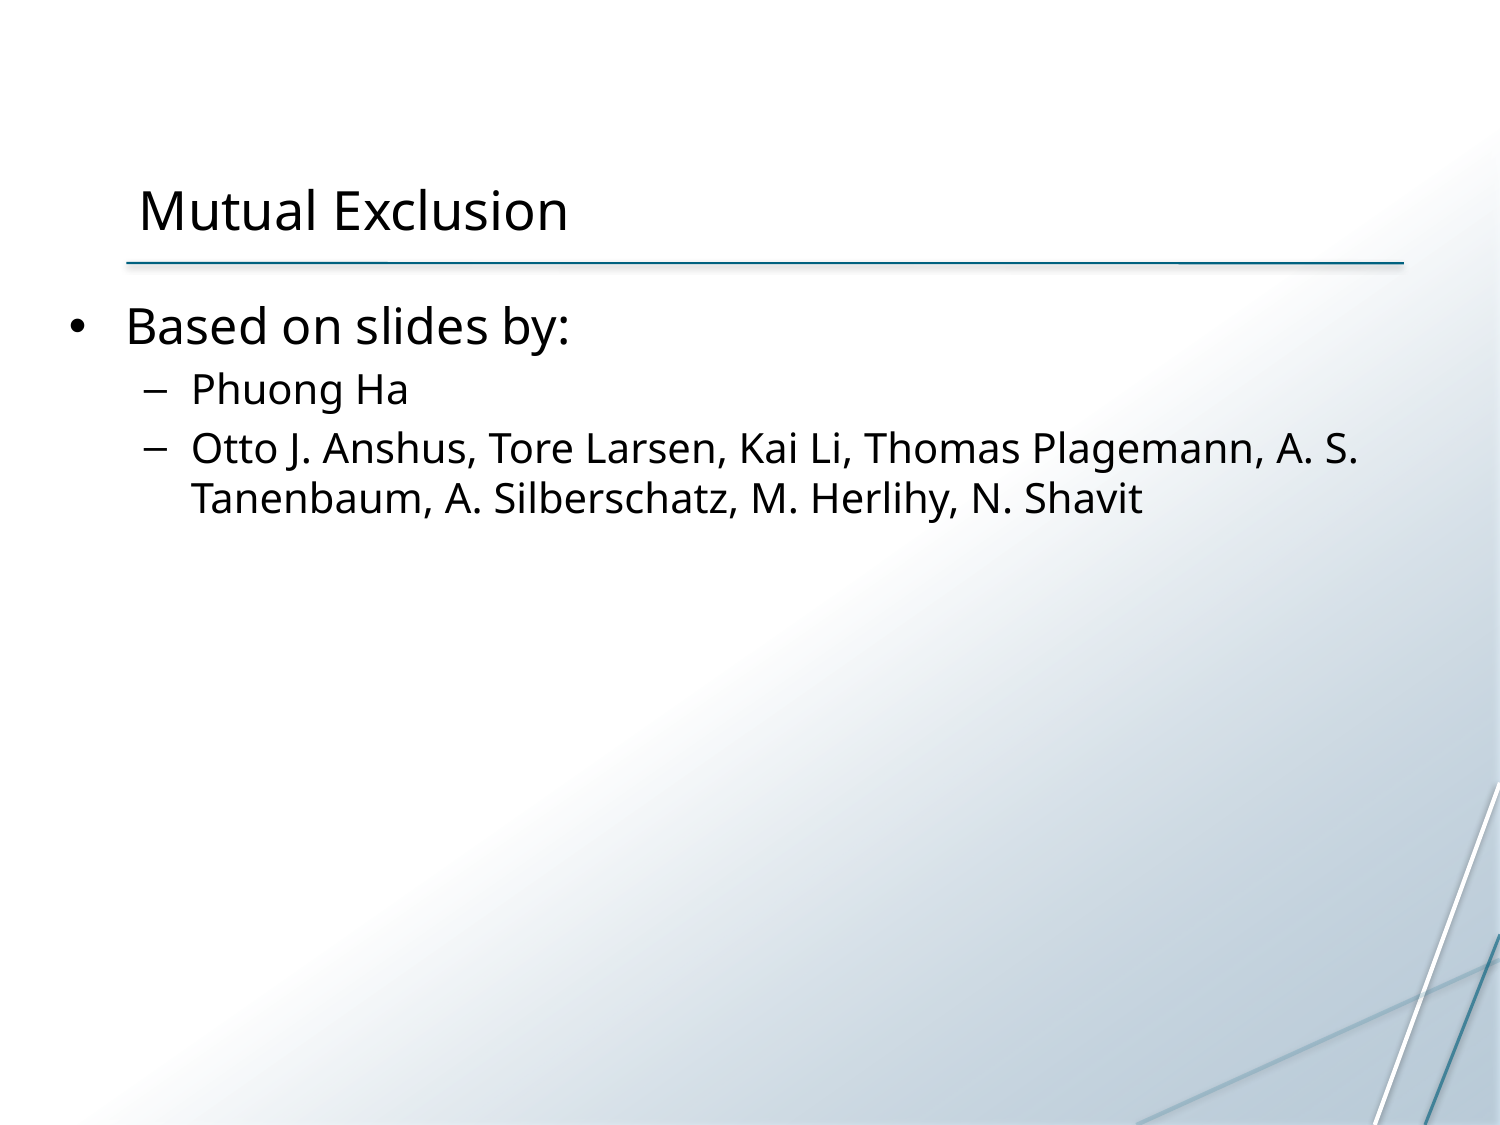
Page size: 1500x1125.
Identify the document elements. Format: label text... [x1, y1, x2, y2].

title Mutual Exclusion [109, 49, 1403, 249]
list Based on slides by: Phuong Ha Otto J. Anshus, Tore Larsen, Kai Li, Thomas Plagemann, A. S. Tanenbaum, A. Silberschatz, M. Herlihy, N. Shavit [54, 287, 1404, 1005]
